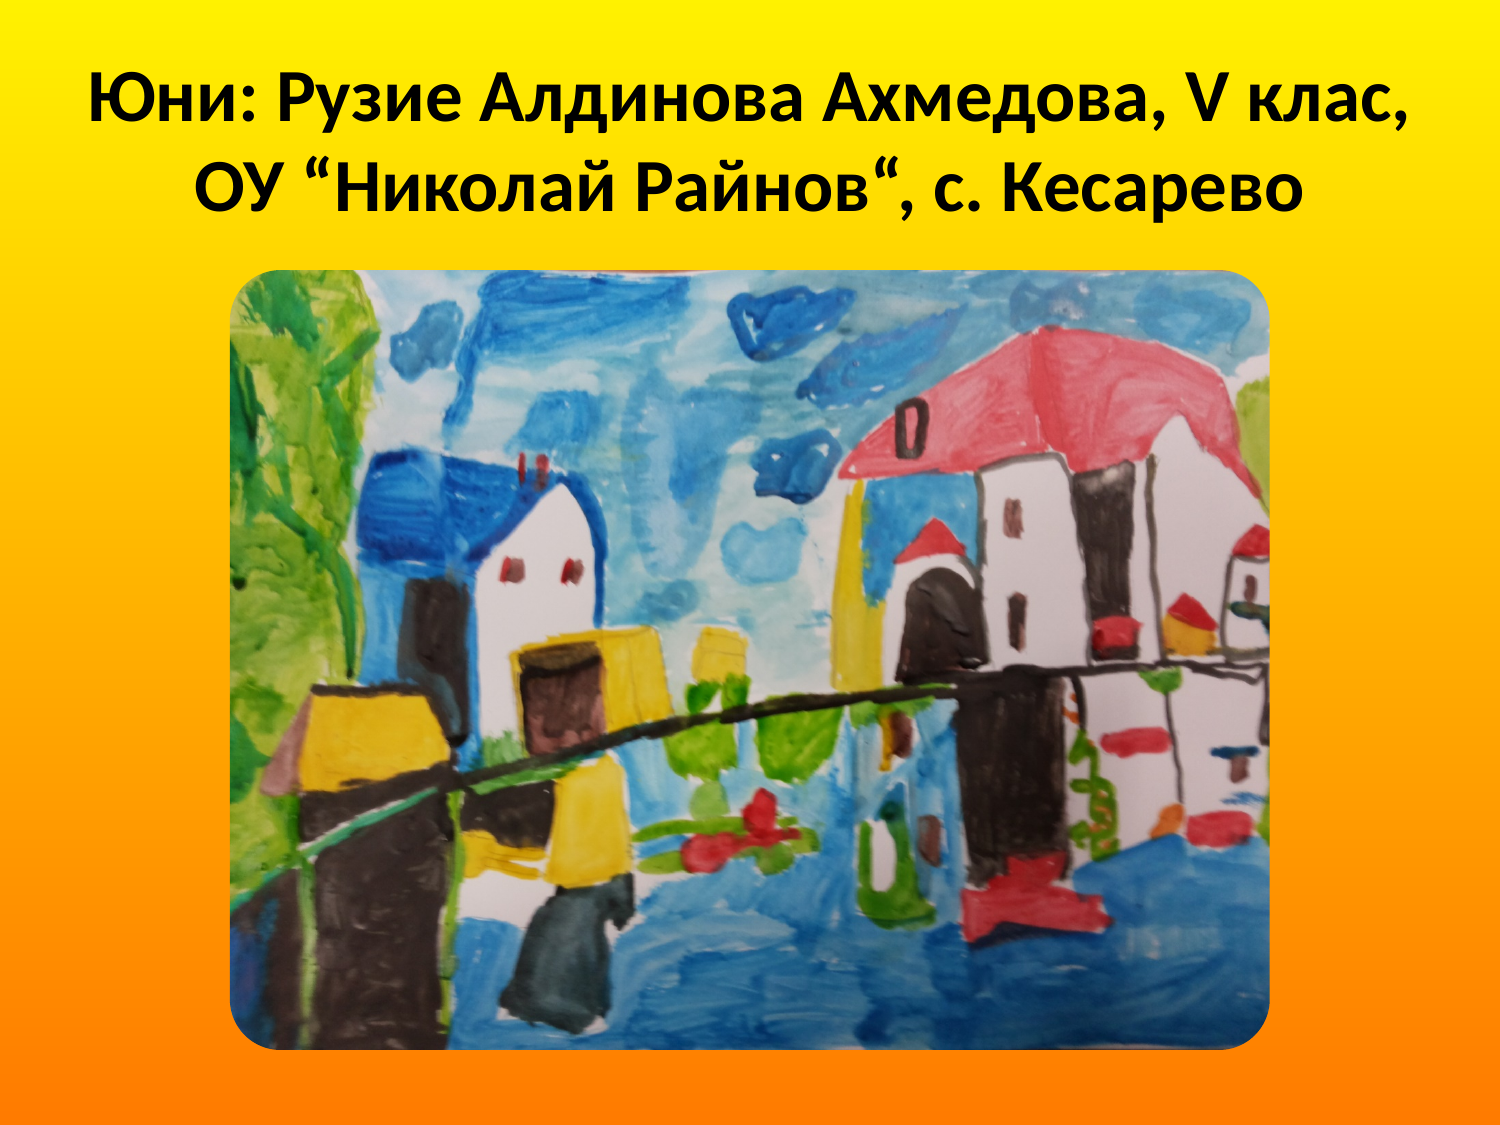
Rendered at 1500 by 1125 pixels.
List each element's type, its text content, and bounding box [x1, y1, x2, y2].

title Юни: Рузие Алдинова Ахмедова, V клас, ОУ “Николай Райнов“, с. Кесарево [37, 42, 1463, 231]
picture [229, 269, 1270, 1051]
